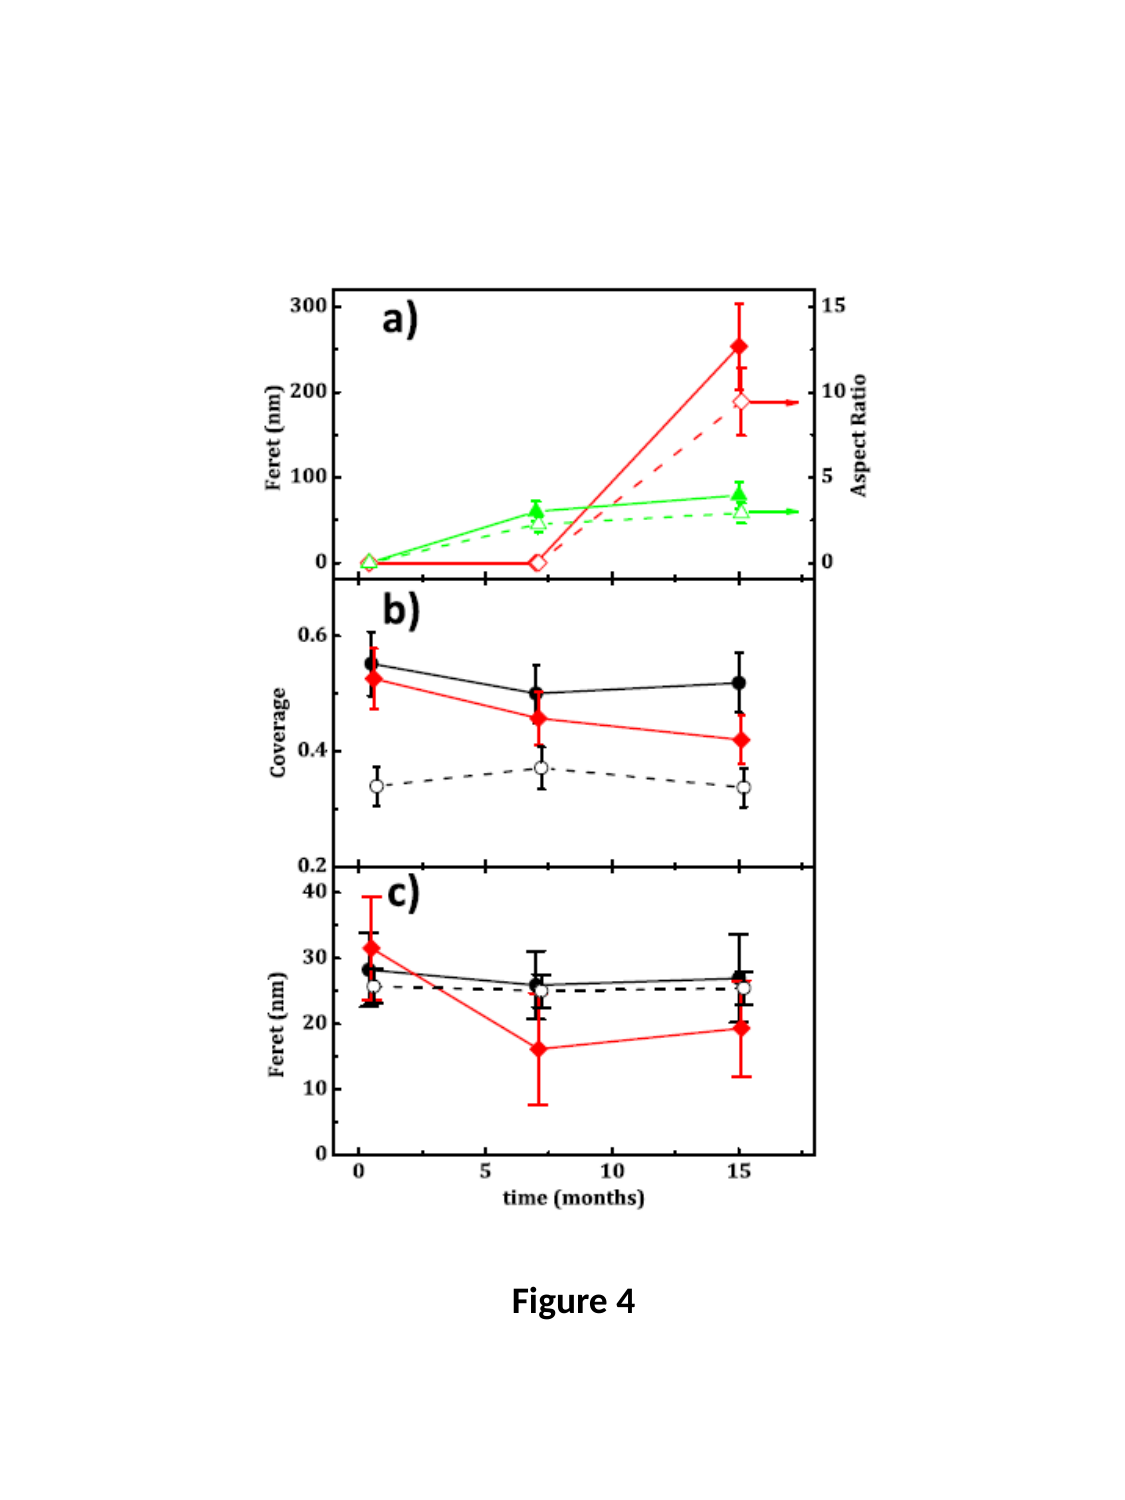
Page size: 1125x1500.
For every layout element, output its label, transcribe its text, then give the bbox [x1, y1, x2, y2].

picture [246, 279, 879, 1221]
text_box Figure 4 [497, 1268, 678, 1328]
